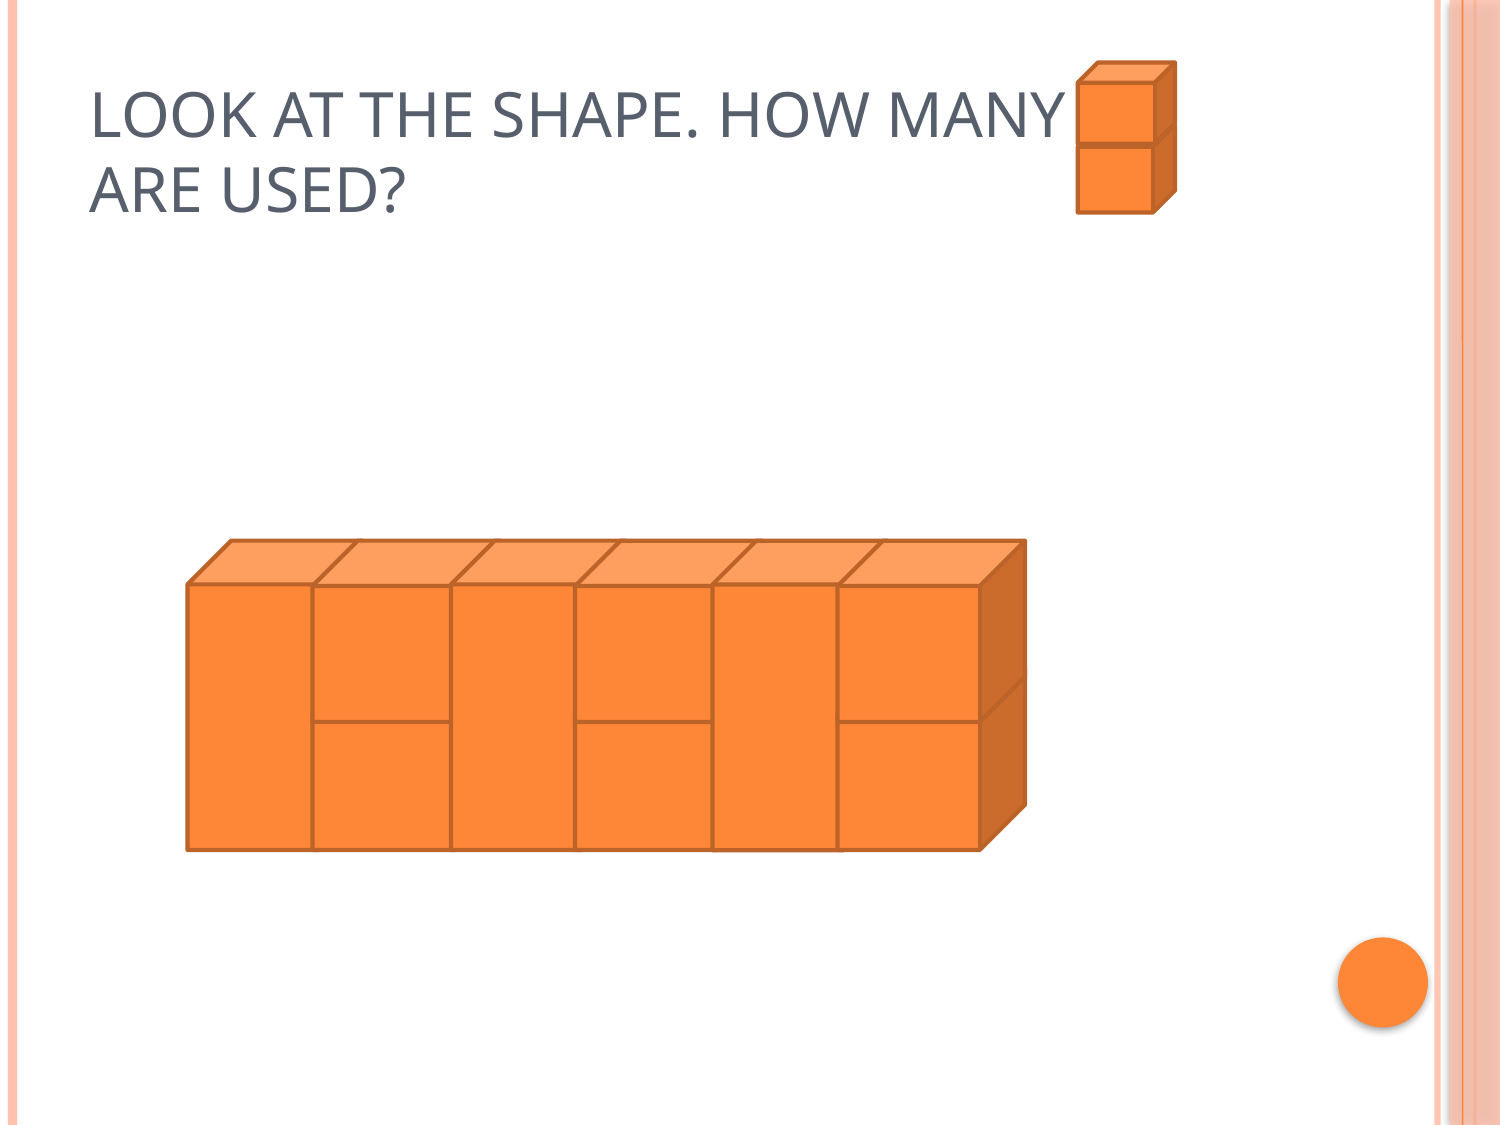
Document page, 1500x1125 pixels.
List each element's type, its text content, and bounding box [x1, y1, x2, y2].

text_box [1075, 60, 1178, 146]
text_box [185, 538, 356, 853]
text_box [572, 538, 755, 725]
text_box [1075, 124, 1178, 215]
text_box [835, 538, 1028, 725]
text_box [310, 538, 493, 724]
text_box [710, 538, 882, 853]
text_box [572, 723, 711, 853]
text_box [310, 724, 450, 853]
title Look at the shape. How many are used? [75, 45, 1300, 233]
text_box [448, 538, 619, 853]
text_box [835, 677, 1028, 853]
